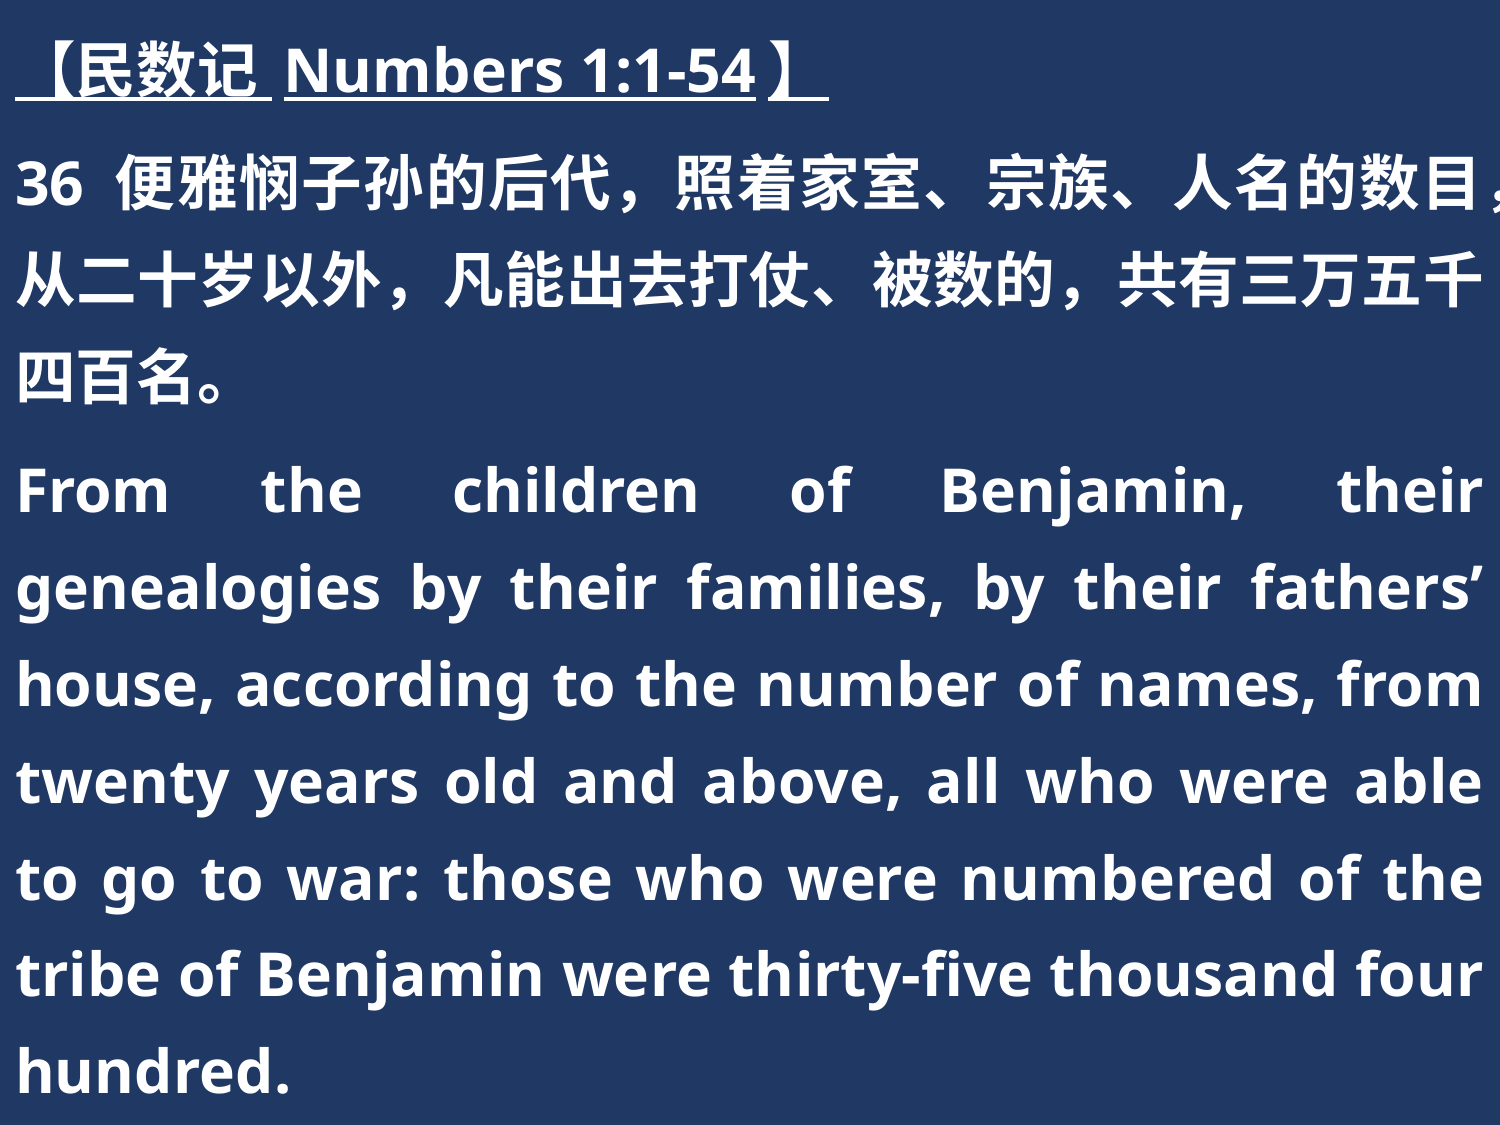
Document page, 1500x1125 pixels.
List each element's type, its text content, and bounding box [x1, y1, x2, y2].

list 【民数记 Numbers 1:1-54】 36 便雅悯子孙的后代，照着家室、宗族、人名的数目，从二十岁以外，凡能出去打仗、被数的，共有三万五千四百名。 From the children of Benjamin, their genealogies by their families, by their fathers’ house, according to the number of names, from twenty years old and above, all who were able to go to war: those who were numbered of the tribe of Benjamin were thirty-five thousand four hundred. [0, 0, 1500, 1125]
